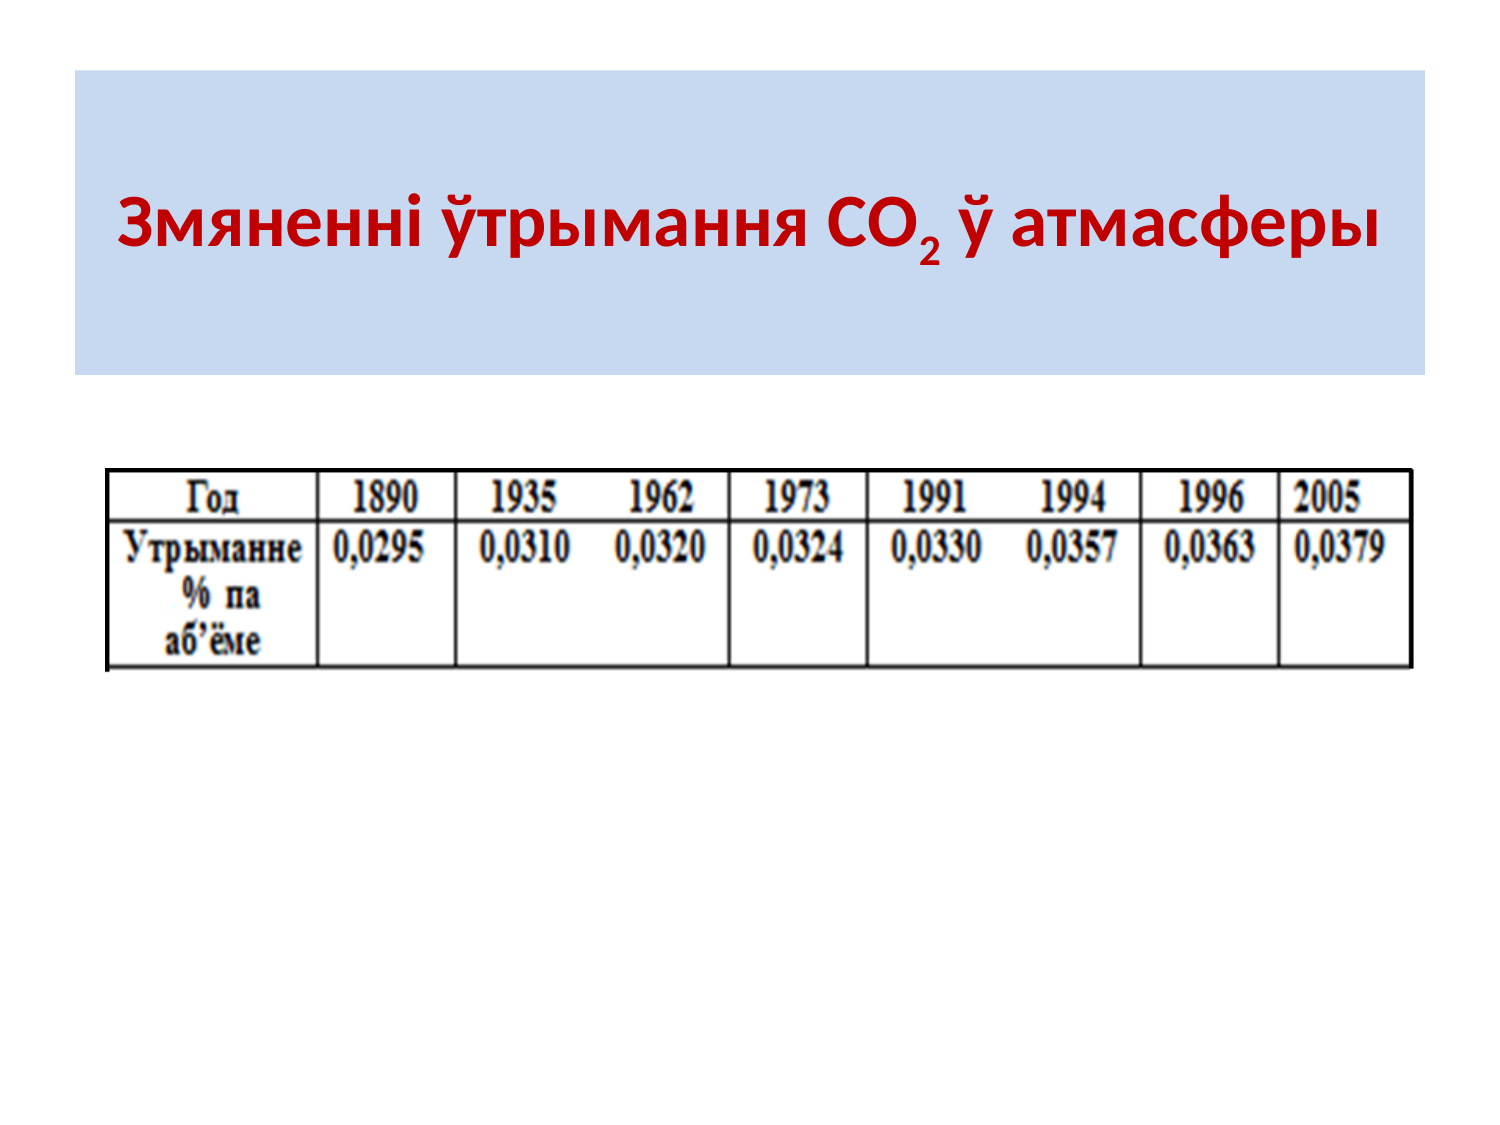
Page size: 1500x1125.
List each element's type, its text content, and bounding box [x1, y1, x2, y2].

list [105, 468, 1417, 680]
title Змяненні ўтрымання СО2 ў атмасферы [75, 70, 1425, 375]
